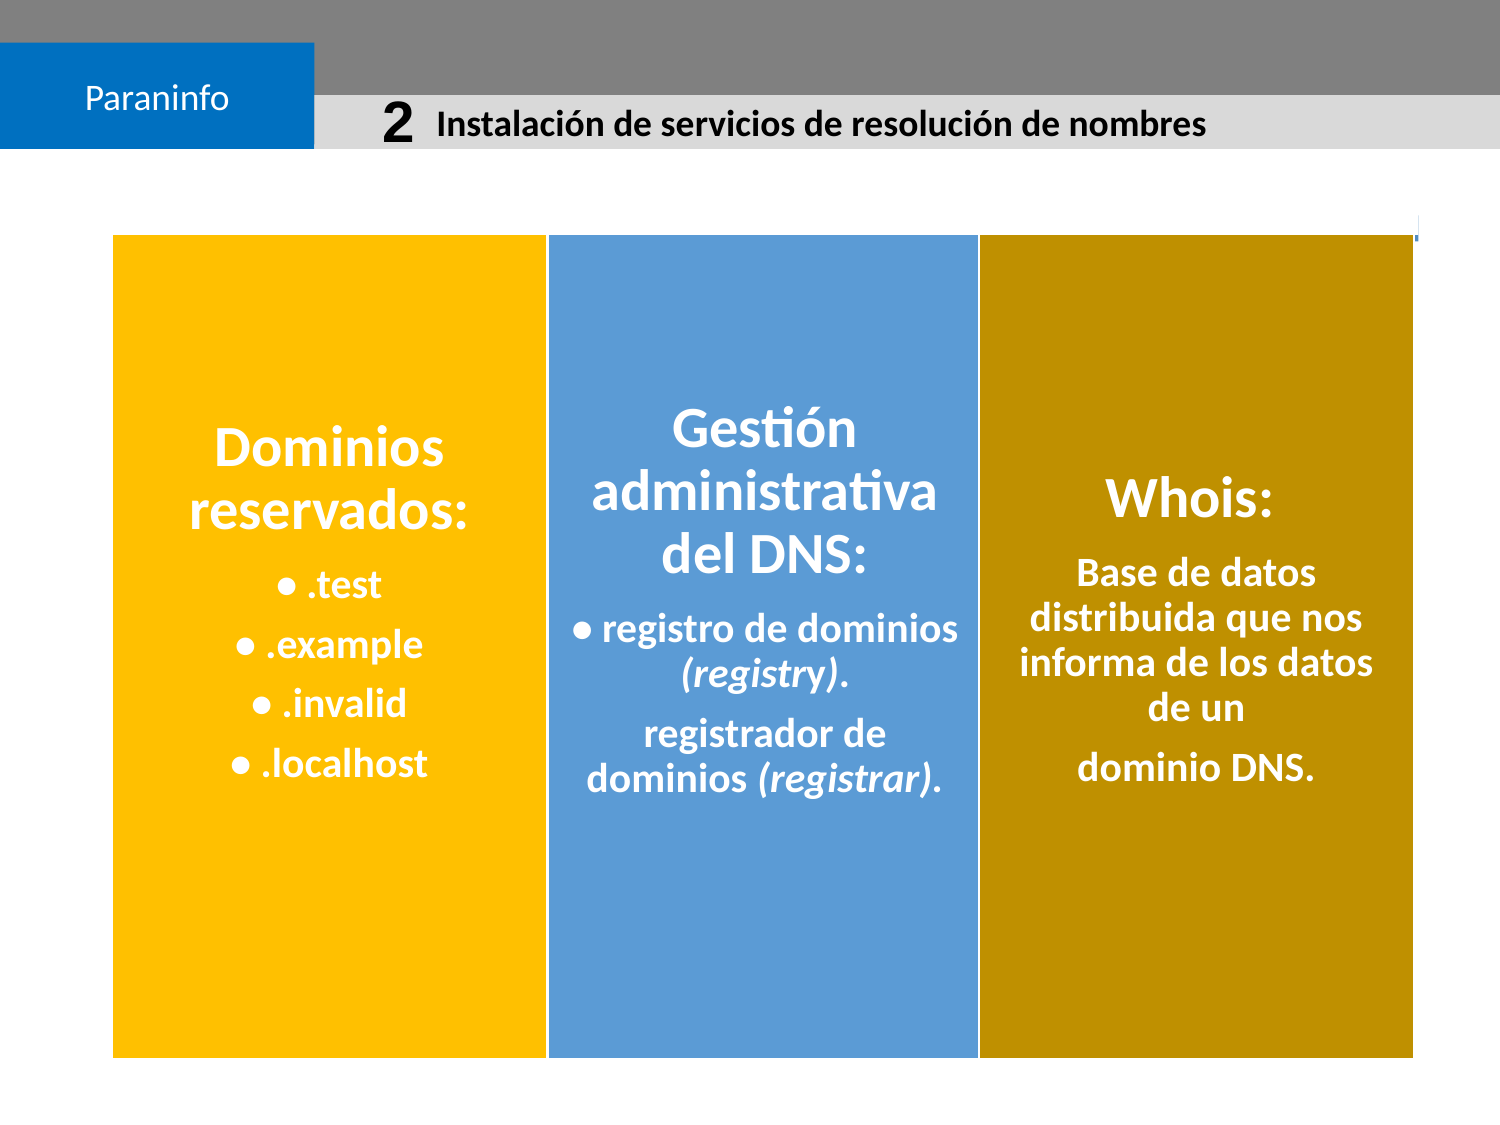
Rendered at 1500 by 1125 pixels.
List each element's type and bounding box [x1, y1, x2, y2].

text_box [111, 198, 1419, 1060]
